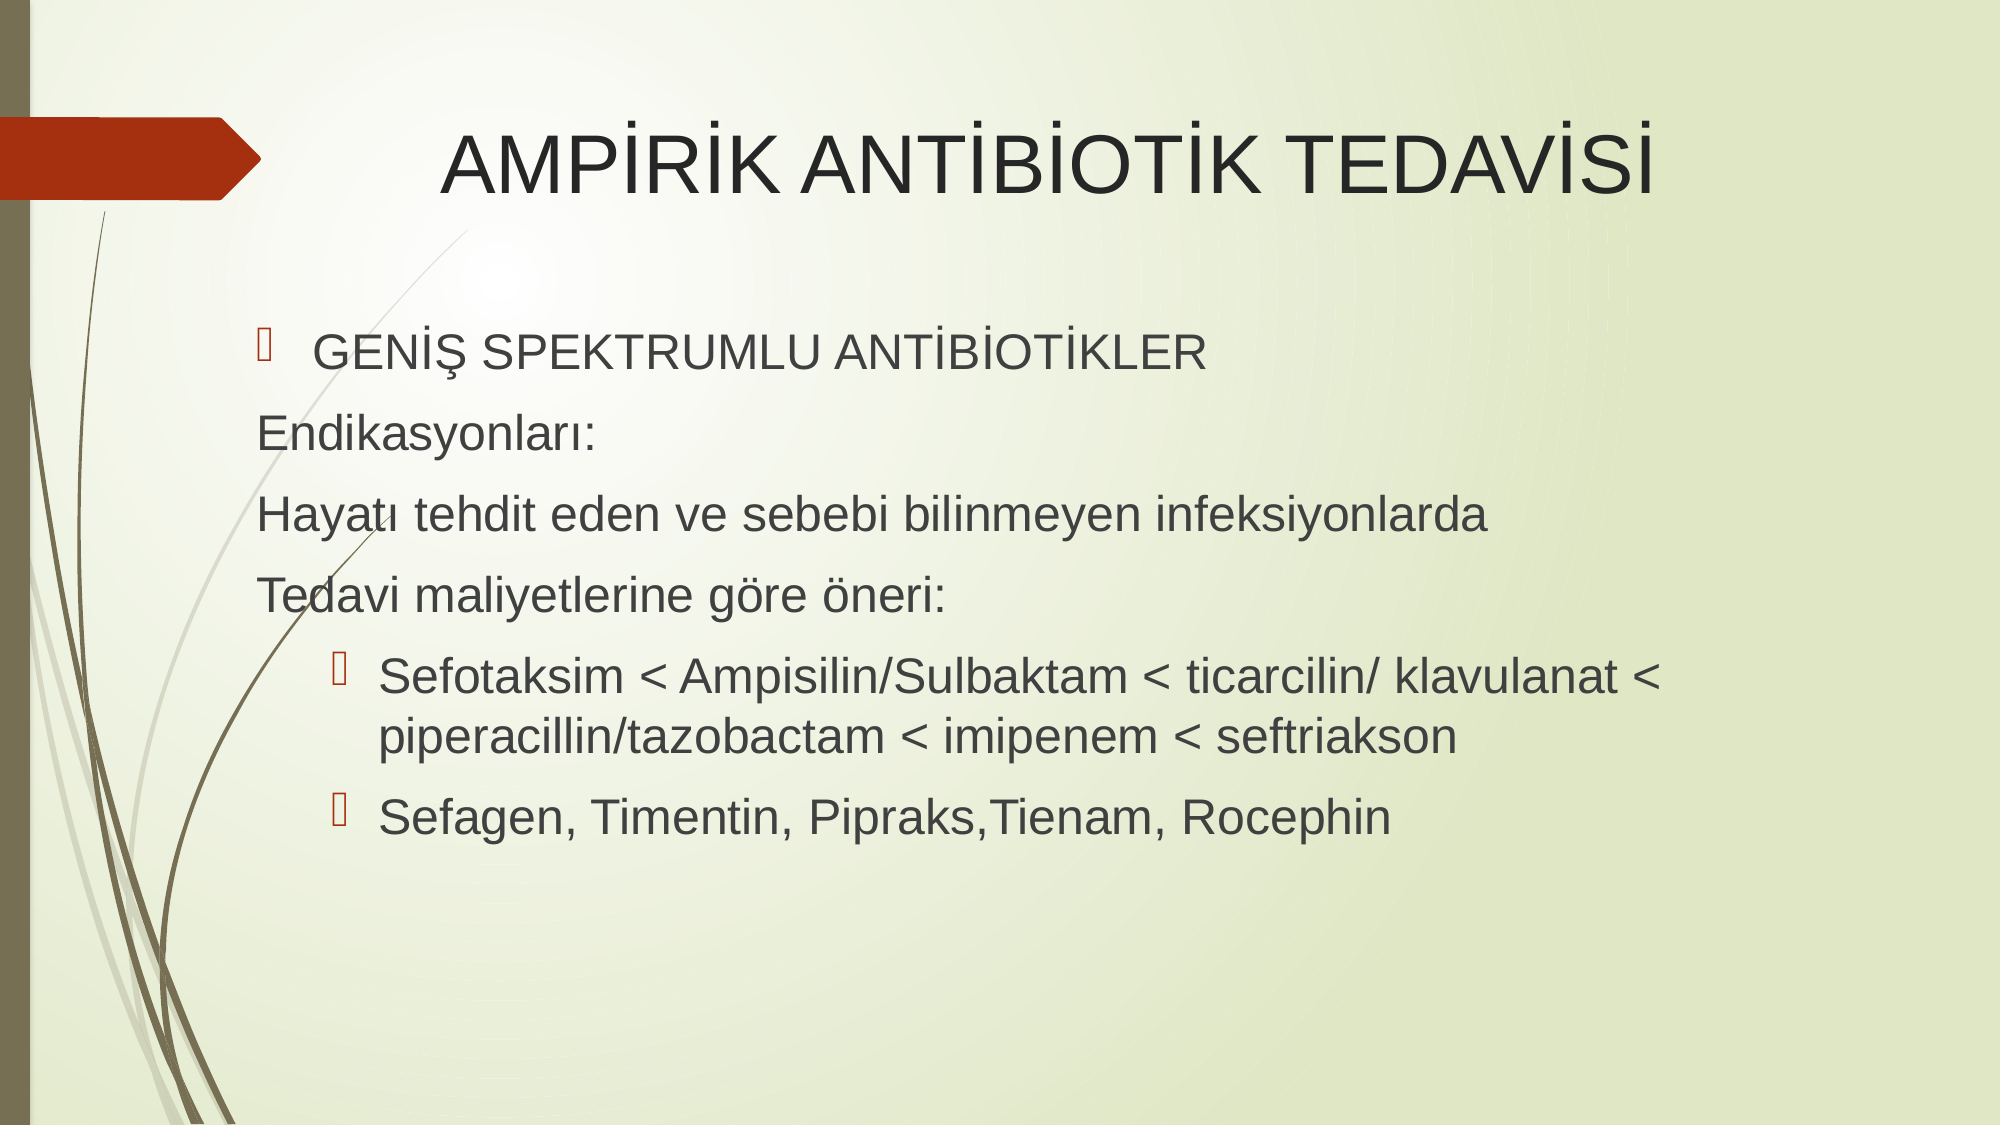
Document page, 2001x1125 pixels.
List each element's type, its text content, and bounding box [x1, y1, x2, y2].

title AMPİRİK ANTİBİOTİK TEDAVİSİ [425, 102, 1888, 313]
list GENİŞ SPEKTRUMLU ANTİBİOTİKLER Endikasyonları: Hayatı tehdit eden ve sebebi bilinmeyen infeksiyonlarda Tedavi maliyetlerine göre öneri: Sefotaksim < Ampisilin/Sulbaktam < ticarcilin/ klavulanat < piperacillin/tazobactam < imipenem < seftriakson Sefagen, Timentin, Pipraks,Tienam, Rocephin [241, 312, 1704, 933]
